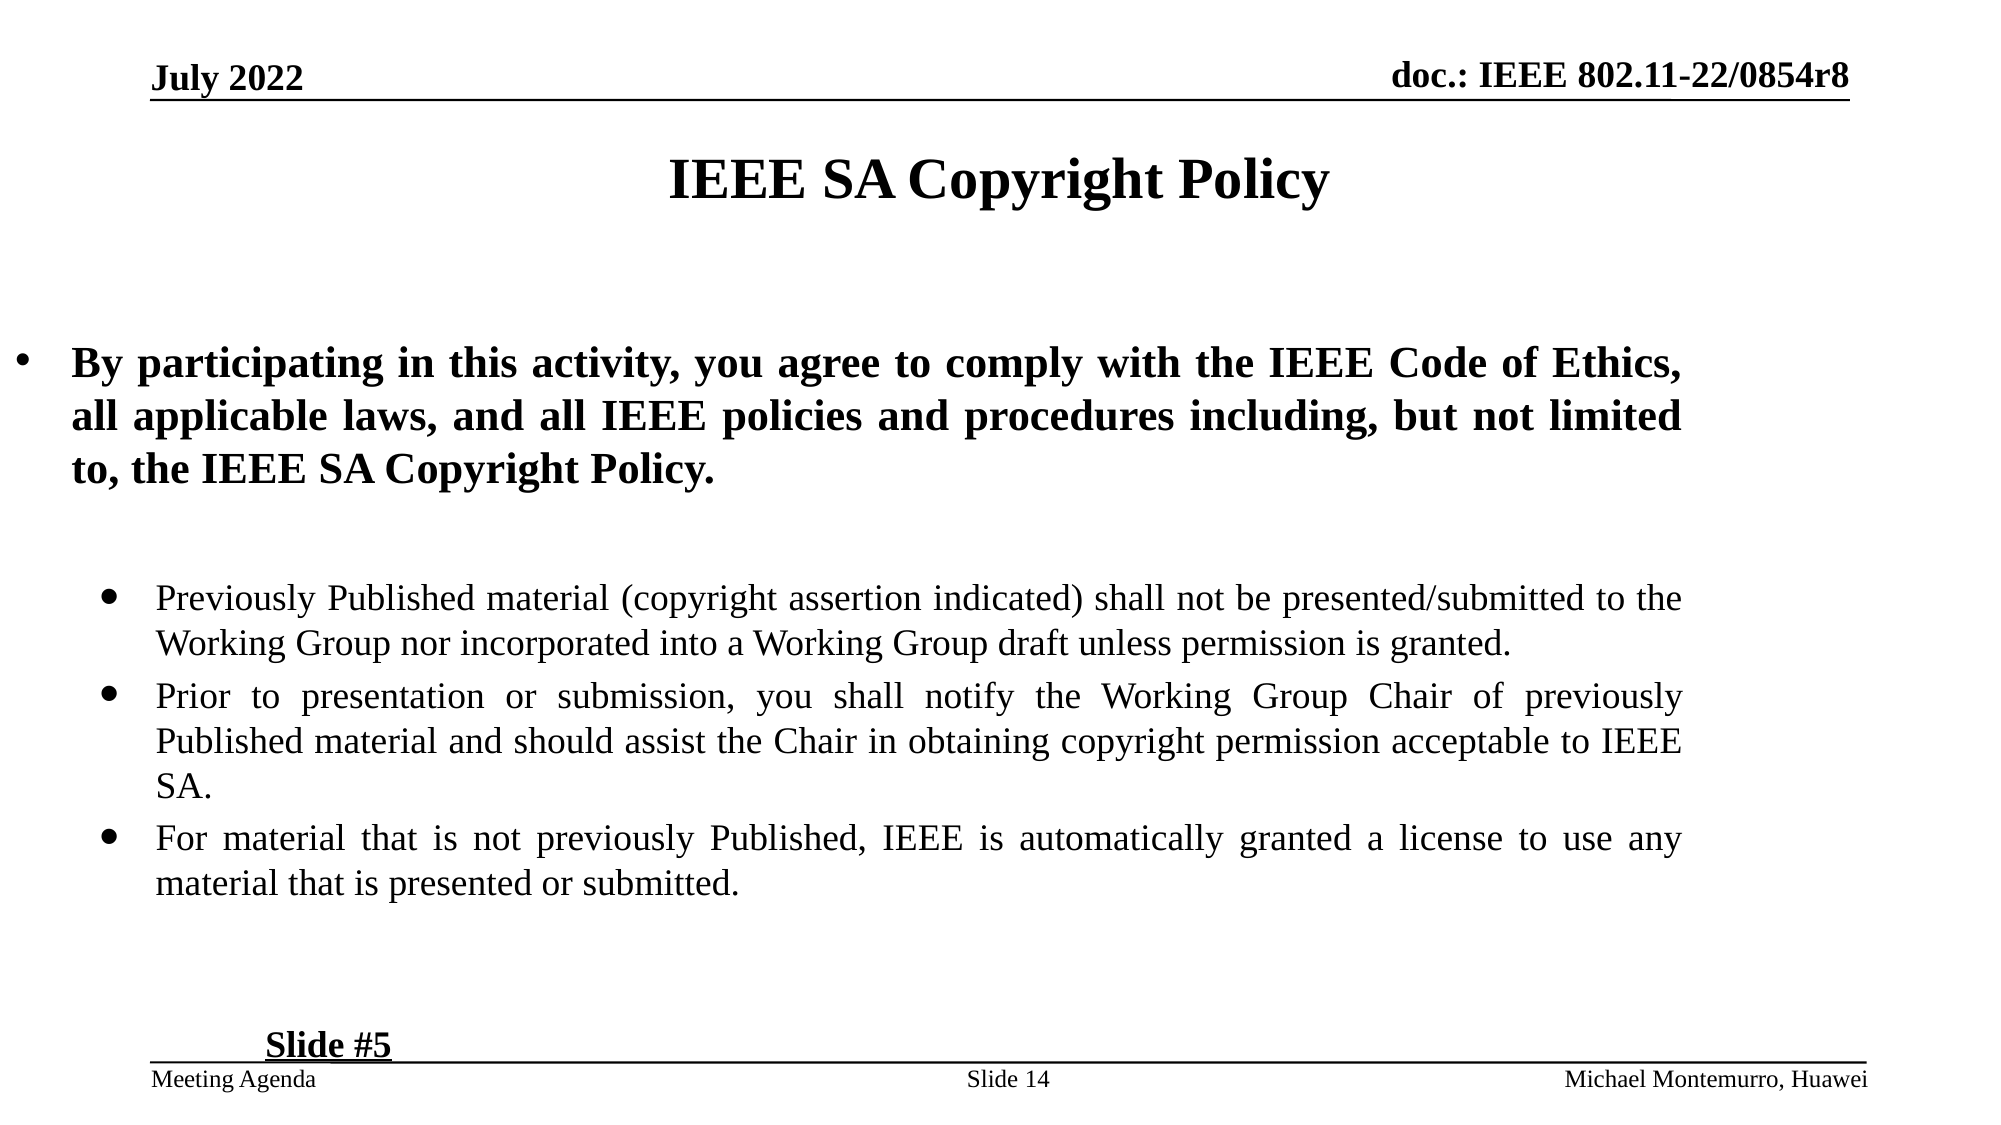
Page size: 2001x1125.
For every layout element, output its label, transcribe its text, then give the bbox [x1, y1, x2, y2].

text_box Slide #5 [250, 1012, 407, 1073]
footer Michael Montemurro, Huawei [1266, 1061, 1869, 1093]
list By participating in this activity, you agree to comply with the IEEE Code of Ethics, all applicable laws, and all IEEE policies and procedures including, but not limited to, the IEEE SA Copyright Policy. Previously Published material (copyright assertion indicated) shall not be presented/submitted to the Working Group nor incorporated into a Working Group draft unless permission is granted. Prior to presentation or submission, you shall notify the Working Group Chair of previously Published material and should assist the Chair in obtaining copyright permission acceptable to IEEE SA. For material that is not previously Published, IEEE is automatically granted a license to use any material that is presented or submitted. [0, 324, 1700, 1000]
slide_number Slide 14 [964, 1061, 1053, 1093]
text_box IEEE SA Copyright Policy [362, 87, 1638, 263]
